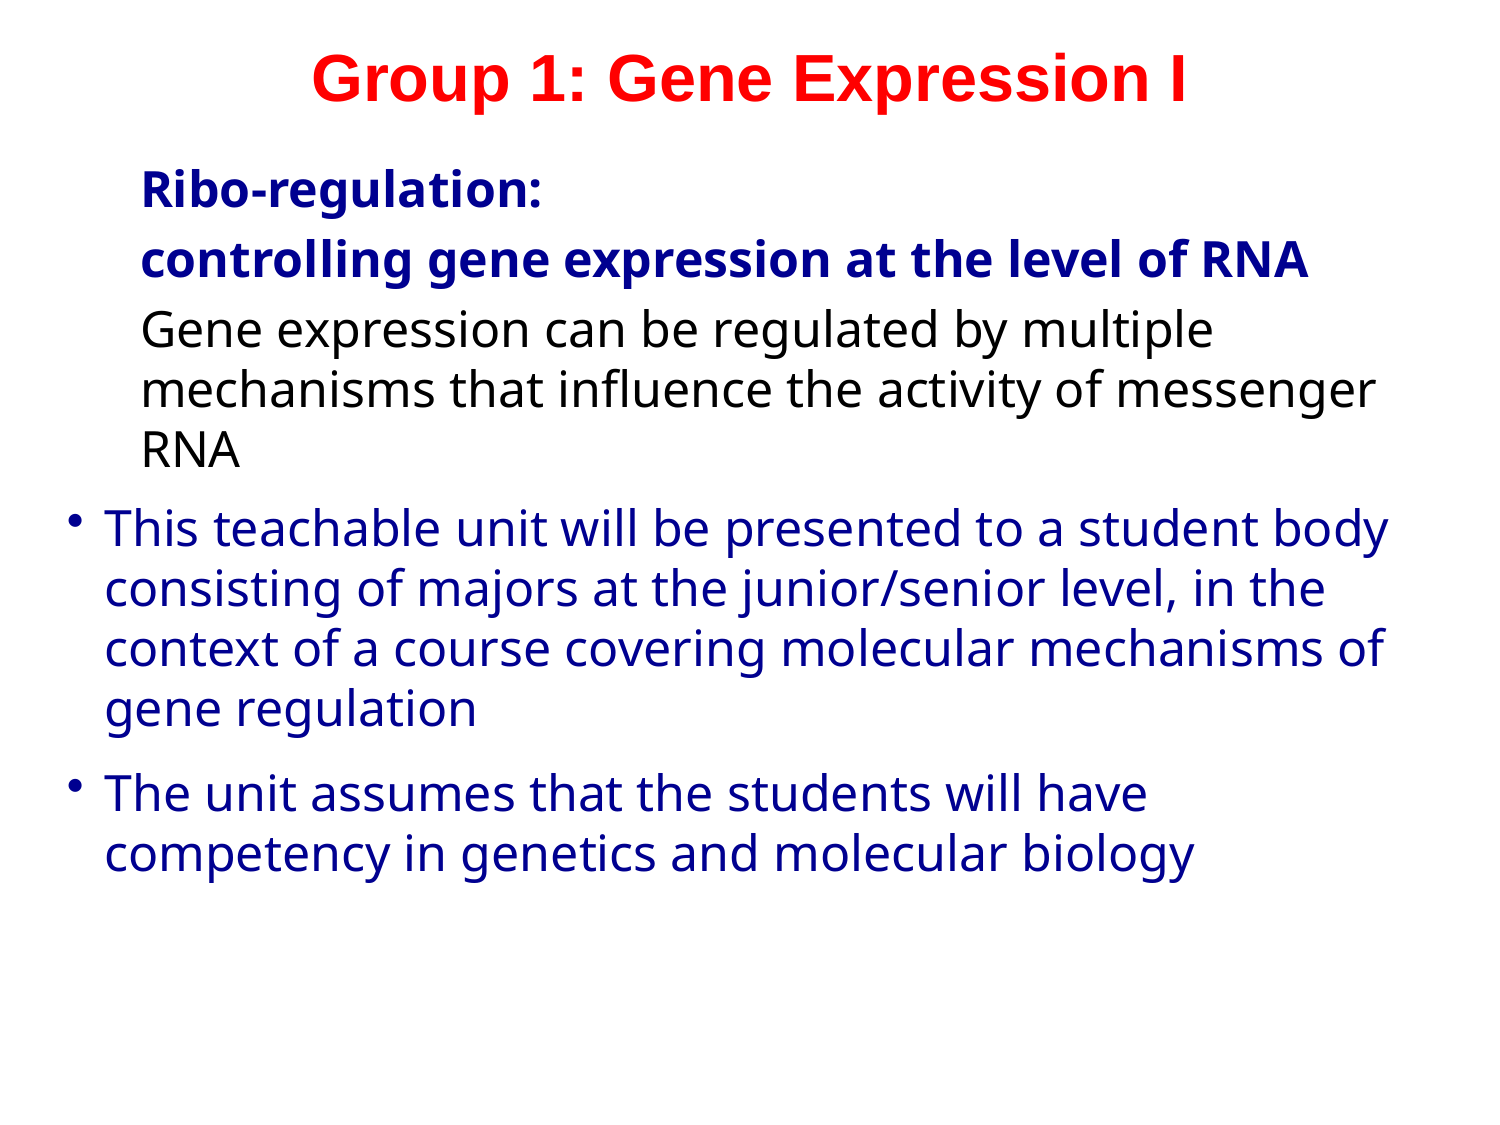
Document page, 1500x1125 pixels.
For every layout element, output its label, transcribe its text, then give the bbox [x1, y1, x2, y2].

list Ribo-regulation: controlling gene expression at the level of RNA Gene expression can be regulated by multiple mechanisms that influence the activity of messenger RNA [124, 149, 1500, 451]
text_box This teachable unit will be presented to a student body consisting of majors at the junior/senior level, in the context of a course covering molecular mechanisms of gene regulation The unit assumes that the students will have competency in genetics and molecular biology [52, 489, 1453, 890]
title Group 1: Gene Expression I [0, 0, 1500, 151]
